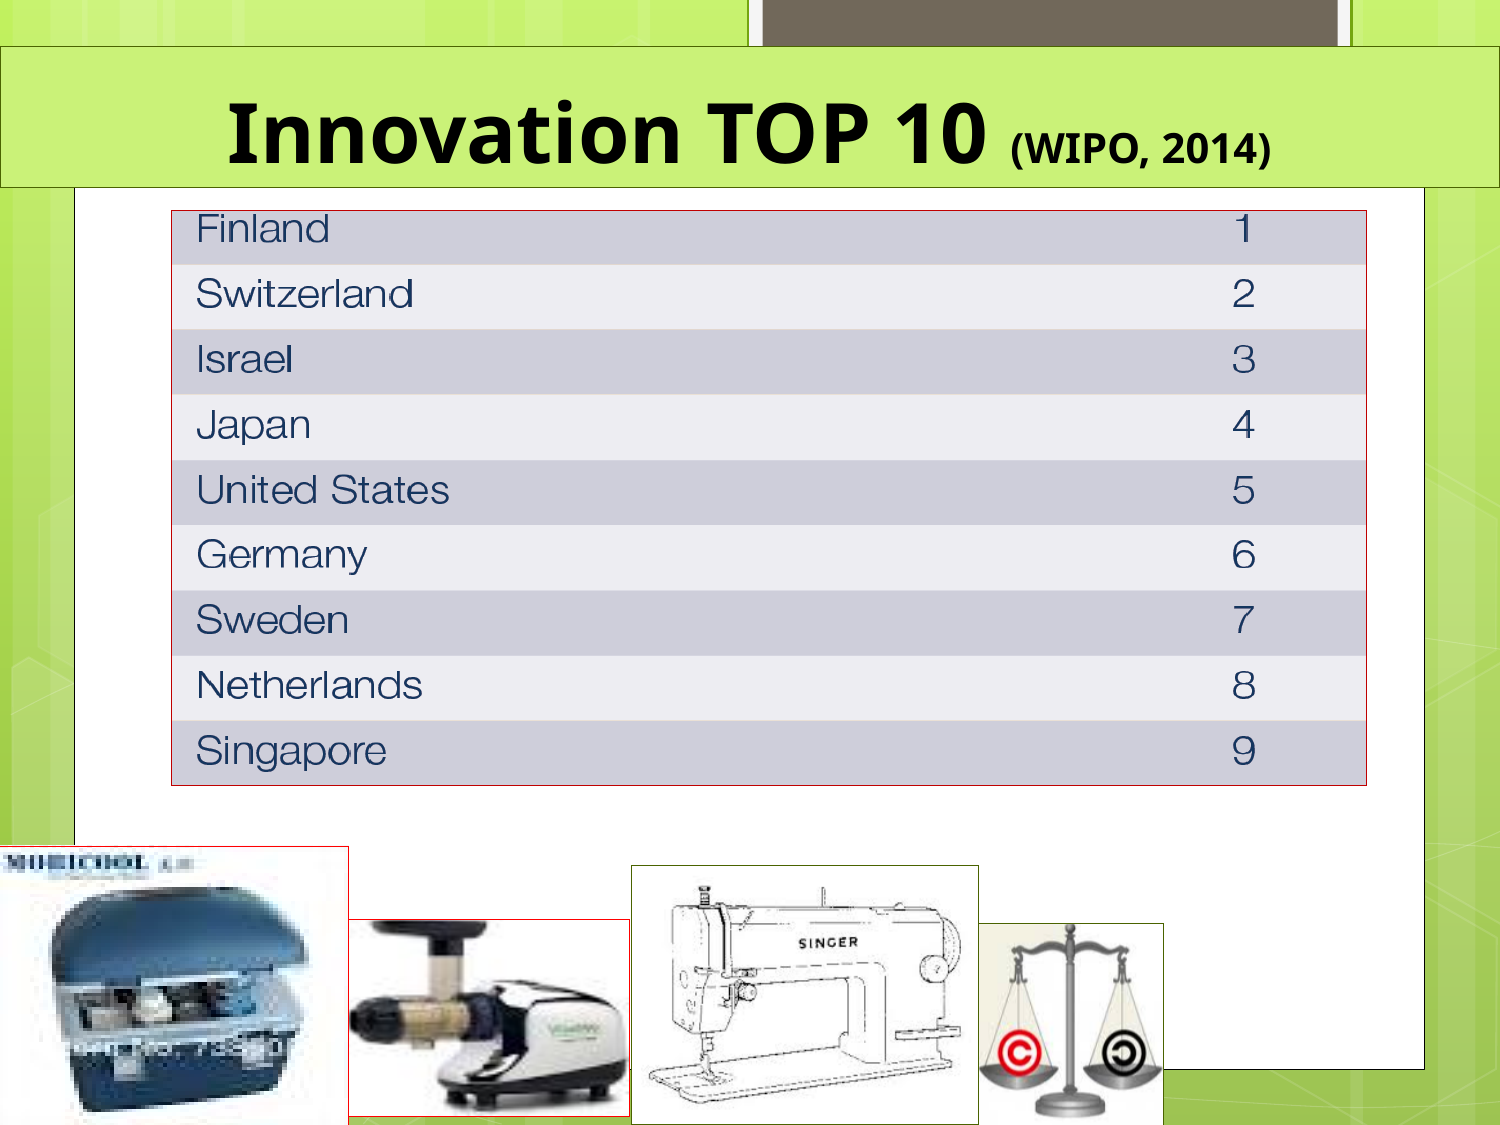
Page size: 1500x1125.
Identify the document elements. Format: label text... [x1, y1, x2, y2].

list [171, 210, 1367, 786]
picture [631, 865, 1164, 1125]
title Innovation TOP 10 (WIPO, 2014) [0, 46, 1500, 188]
picture [0, 845, 630, 1125]
